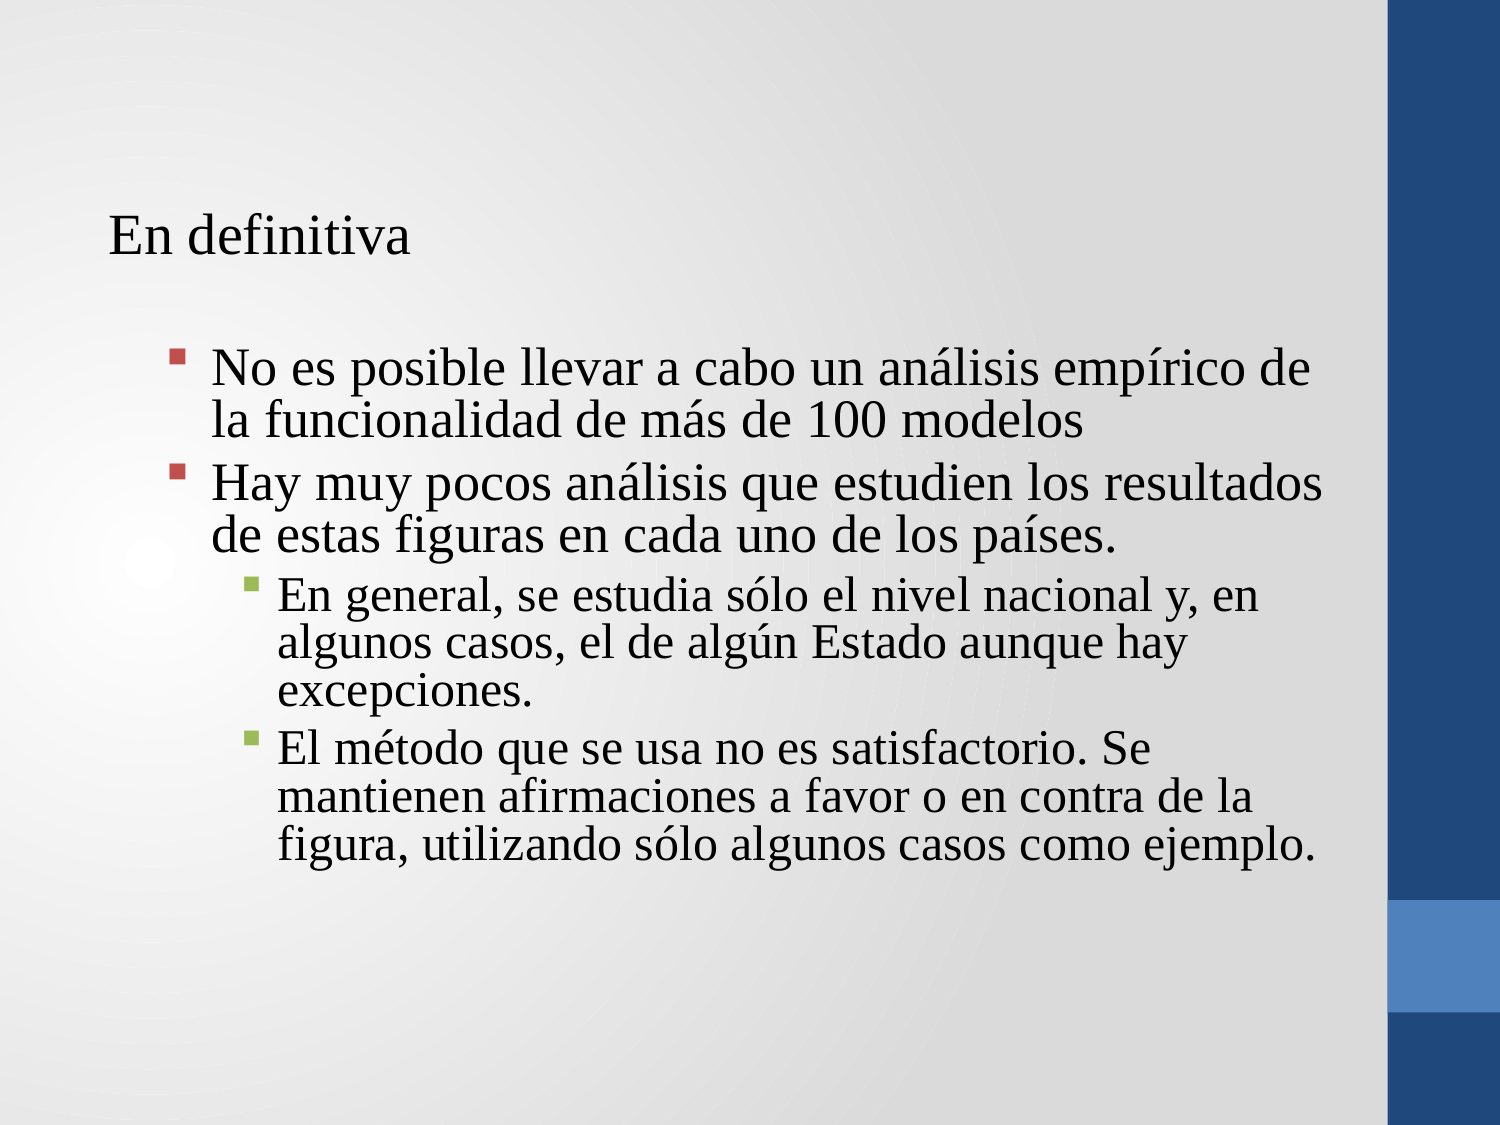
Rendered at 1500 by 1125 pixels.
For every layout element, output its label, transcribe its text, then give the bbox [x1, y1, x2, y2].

list En definitiva No es posible llevar a cabo un análisis empírico de la funcionalidad de más de 100 modelos Hay muy pocos análisis que estudien los resultados de estas figuras en cada uno de los países. En general, se estudia sólo el nivel nacional y, en algunos casos, el de algún Estado aunque hay excepciones. El método que se usa no es satisfactorio. Se mantienen afirmaciones a favor o en contra de la figura, utilizando sólo algunos casos como ejemplo. [75, 125, 1365, 1005]
